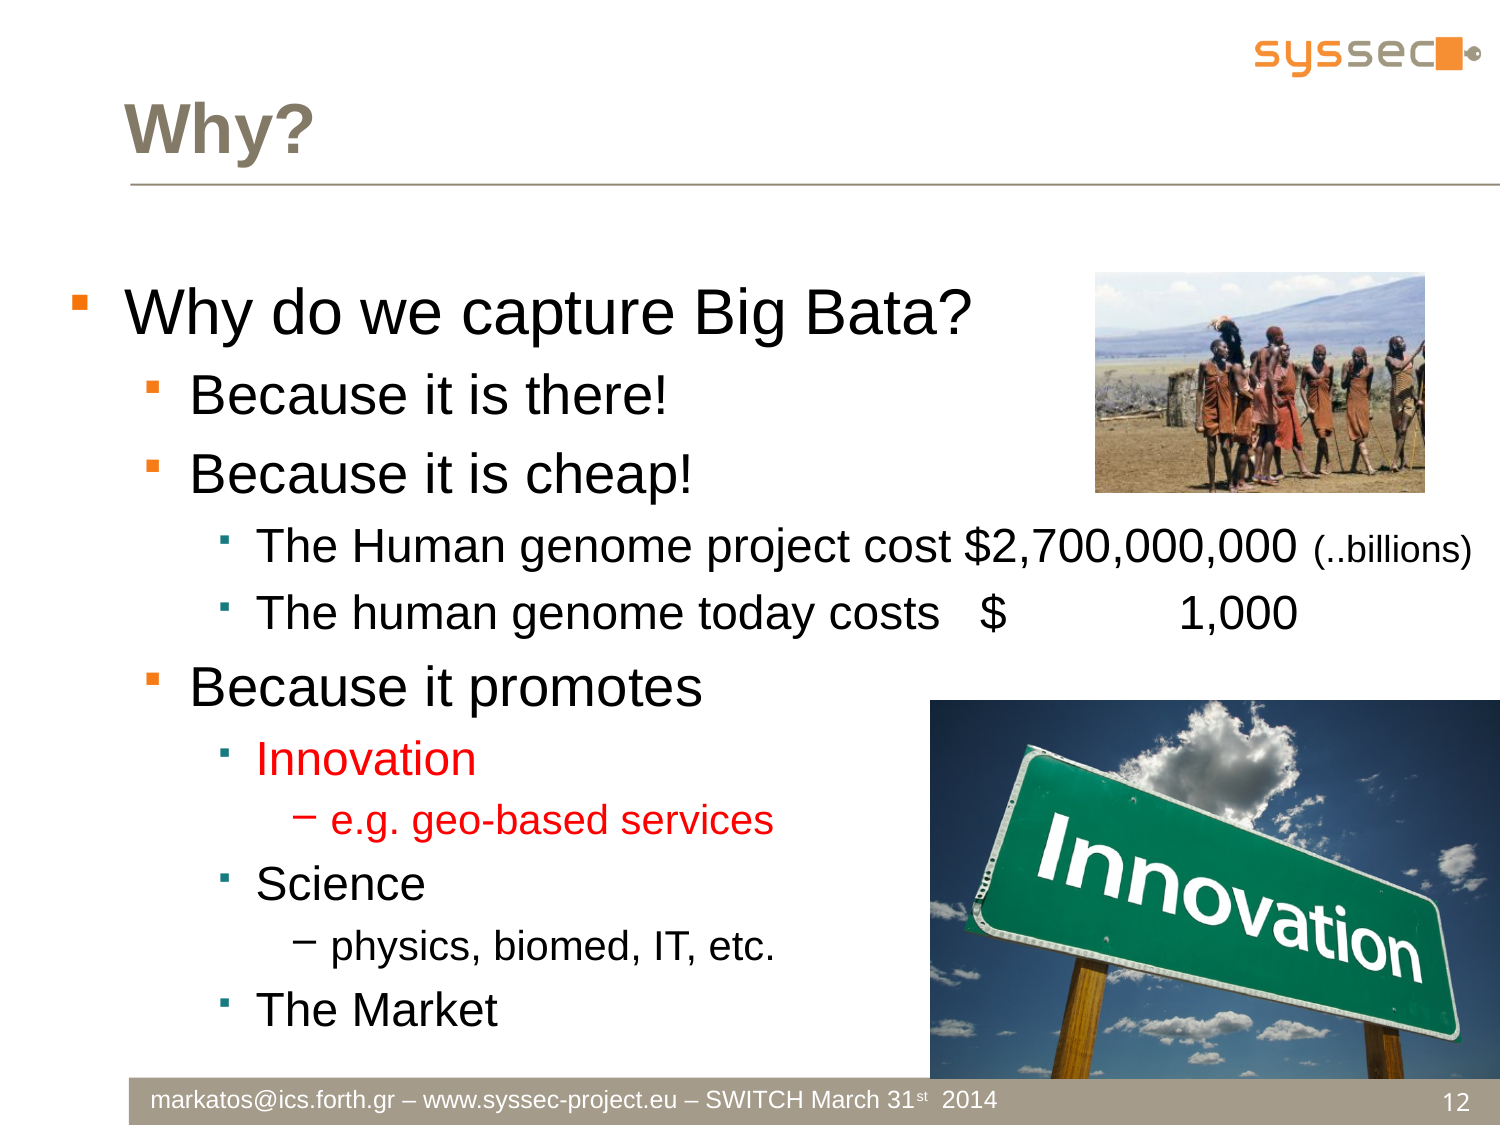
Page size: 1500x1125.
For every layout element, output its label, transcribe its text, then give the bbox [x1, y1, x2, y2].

slide_number 12 [1296, 1087, 1486, 1115]
picture [1231, 19, 1498, 90]
title Why? [109, 42, 1426, 209]
picture [930, 699, 1500, 1080]
picture [1094, 272, 1426, 494]
list Why do we capture Big Bata? Because it is there! Because it is cheap! The Human genome project cost $2,700,000,000 (..billions) The human genome today costs $ 1,000 Because it promotes Innovation e.g. geo-based services Science physics, biomed, IT, etc. The Market [52, 262, 1500, 1006]
